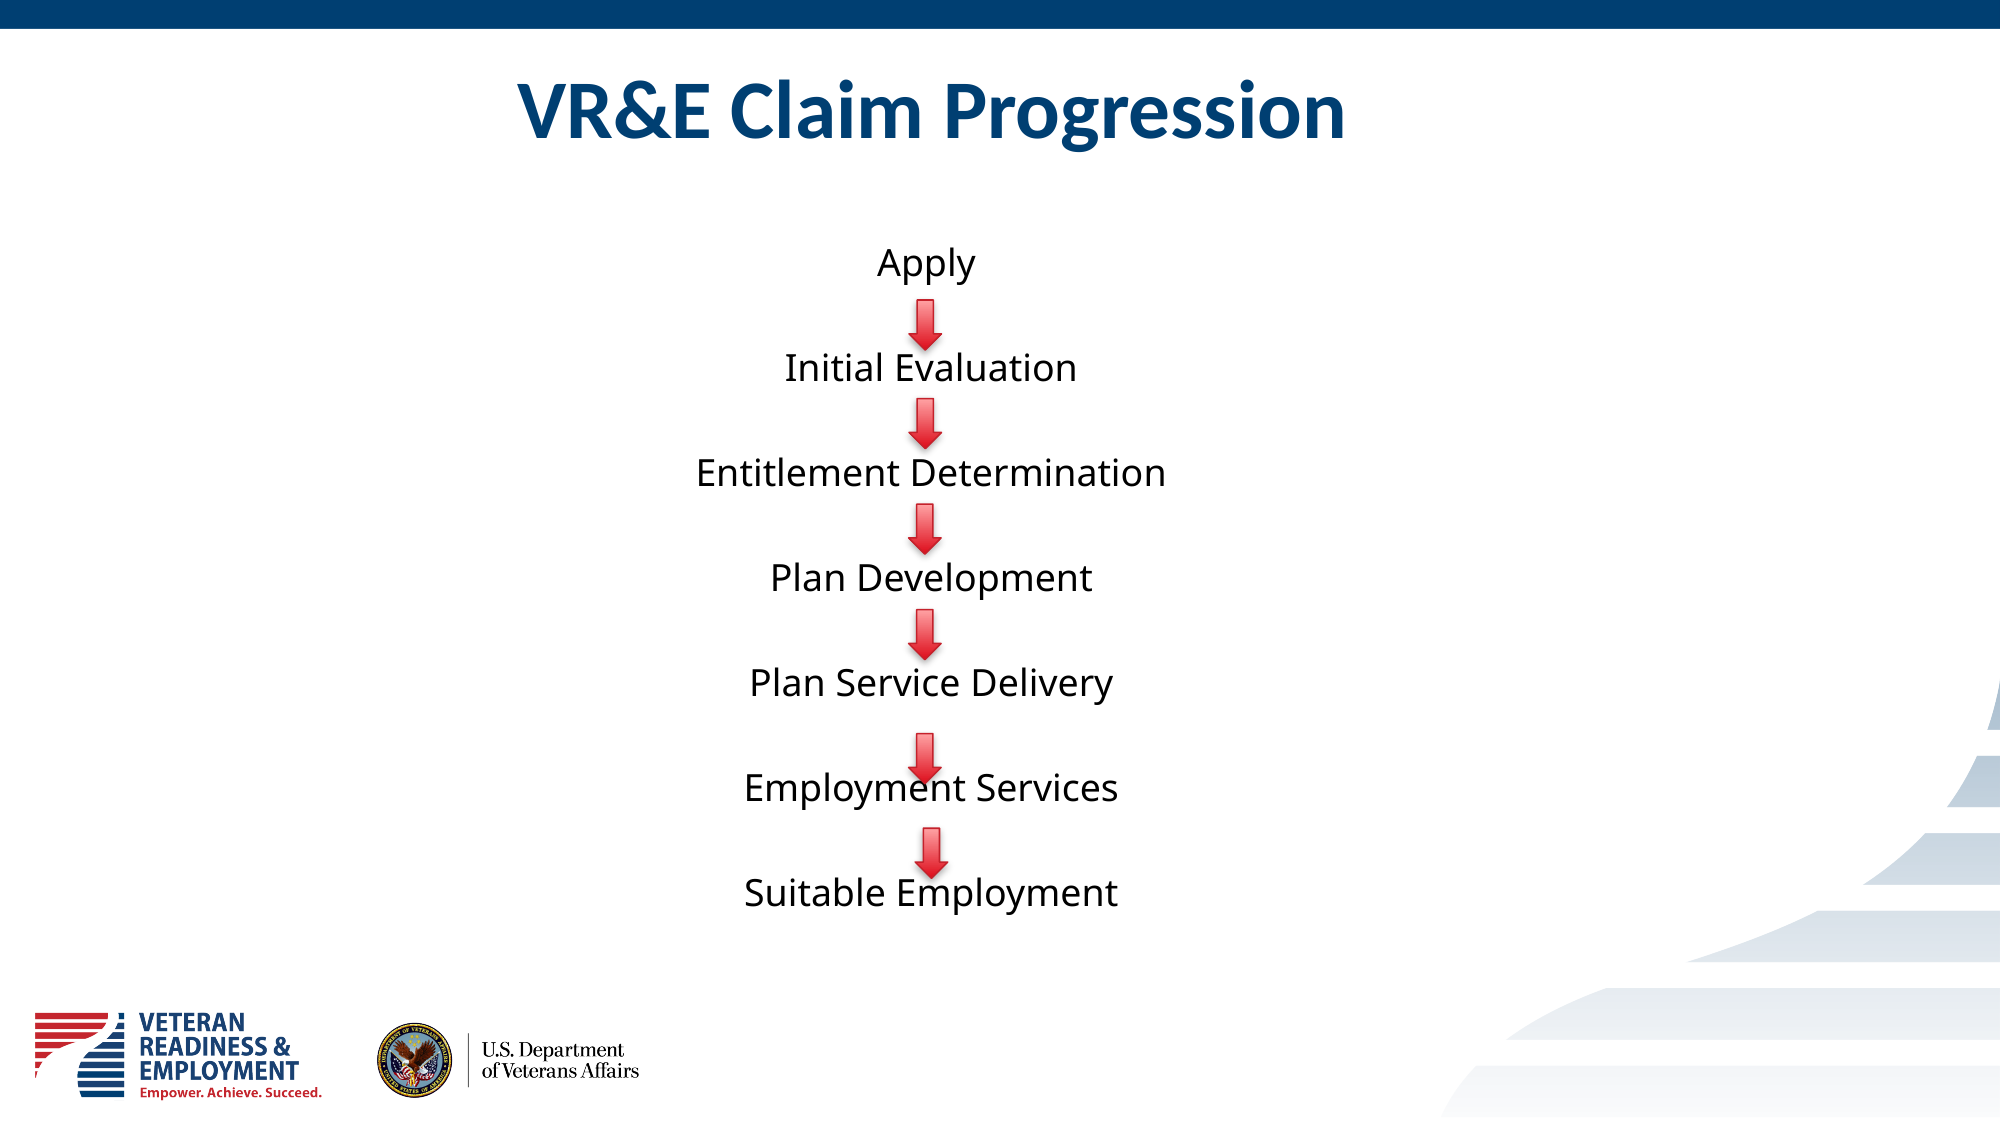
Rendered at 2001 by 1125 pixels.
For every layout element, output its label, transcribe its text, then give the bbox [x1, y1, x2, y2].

picture [0, 0, 2000, 1125]
text_box [908, 733, 942, 784]
title VR&E Claim Progression [68, 47, 1794, 176]
text_box [915, 828, 948, 879]
text_box [909, 398, 942, 449]
text_box [908, 609, 942, 660]
text_box [909, 299, 942, 351]
list Apply Initial Evaluation Entitlement Determination Plan Development Plan Service Delivery Employment Services Suitable Employment [68, 231, 1794, 1014]
text_box [908, 504, 942, 555]
